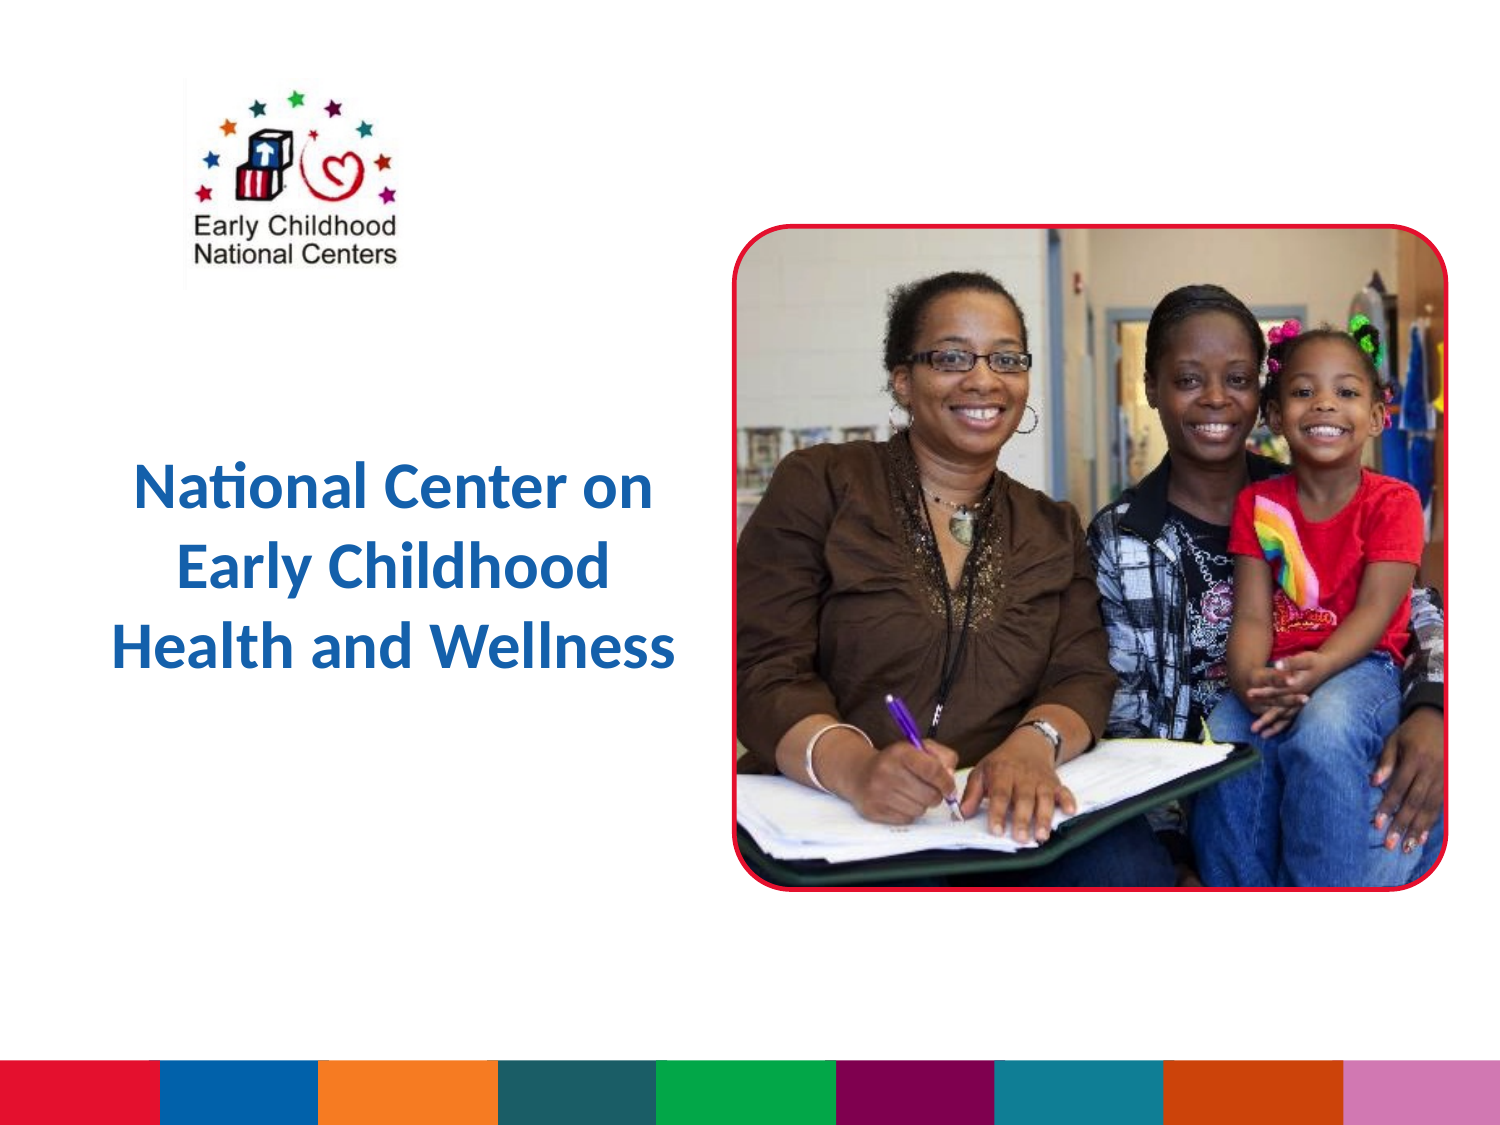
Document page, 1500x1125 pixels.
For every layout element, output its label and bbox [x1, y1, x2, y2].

picture [183, 78, 415, 290]
text_box [53, 226, 1446, 890]
text_box [32, 735, 681, 1077]
